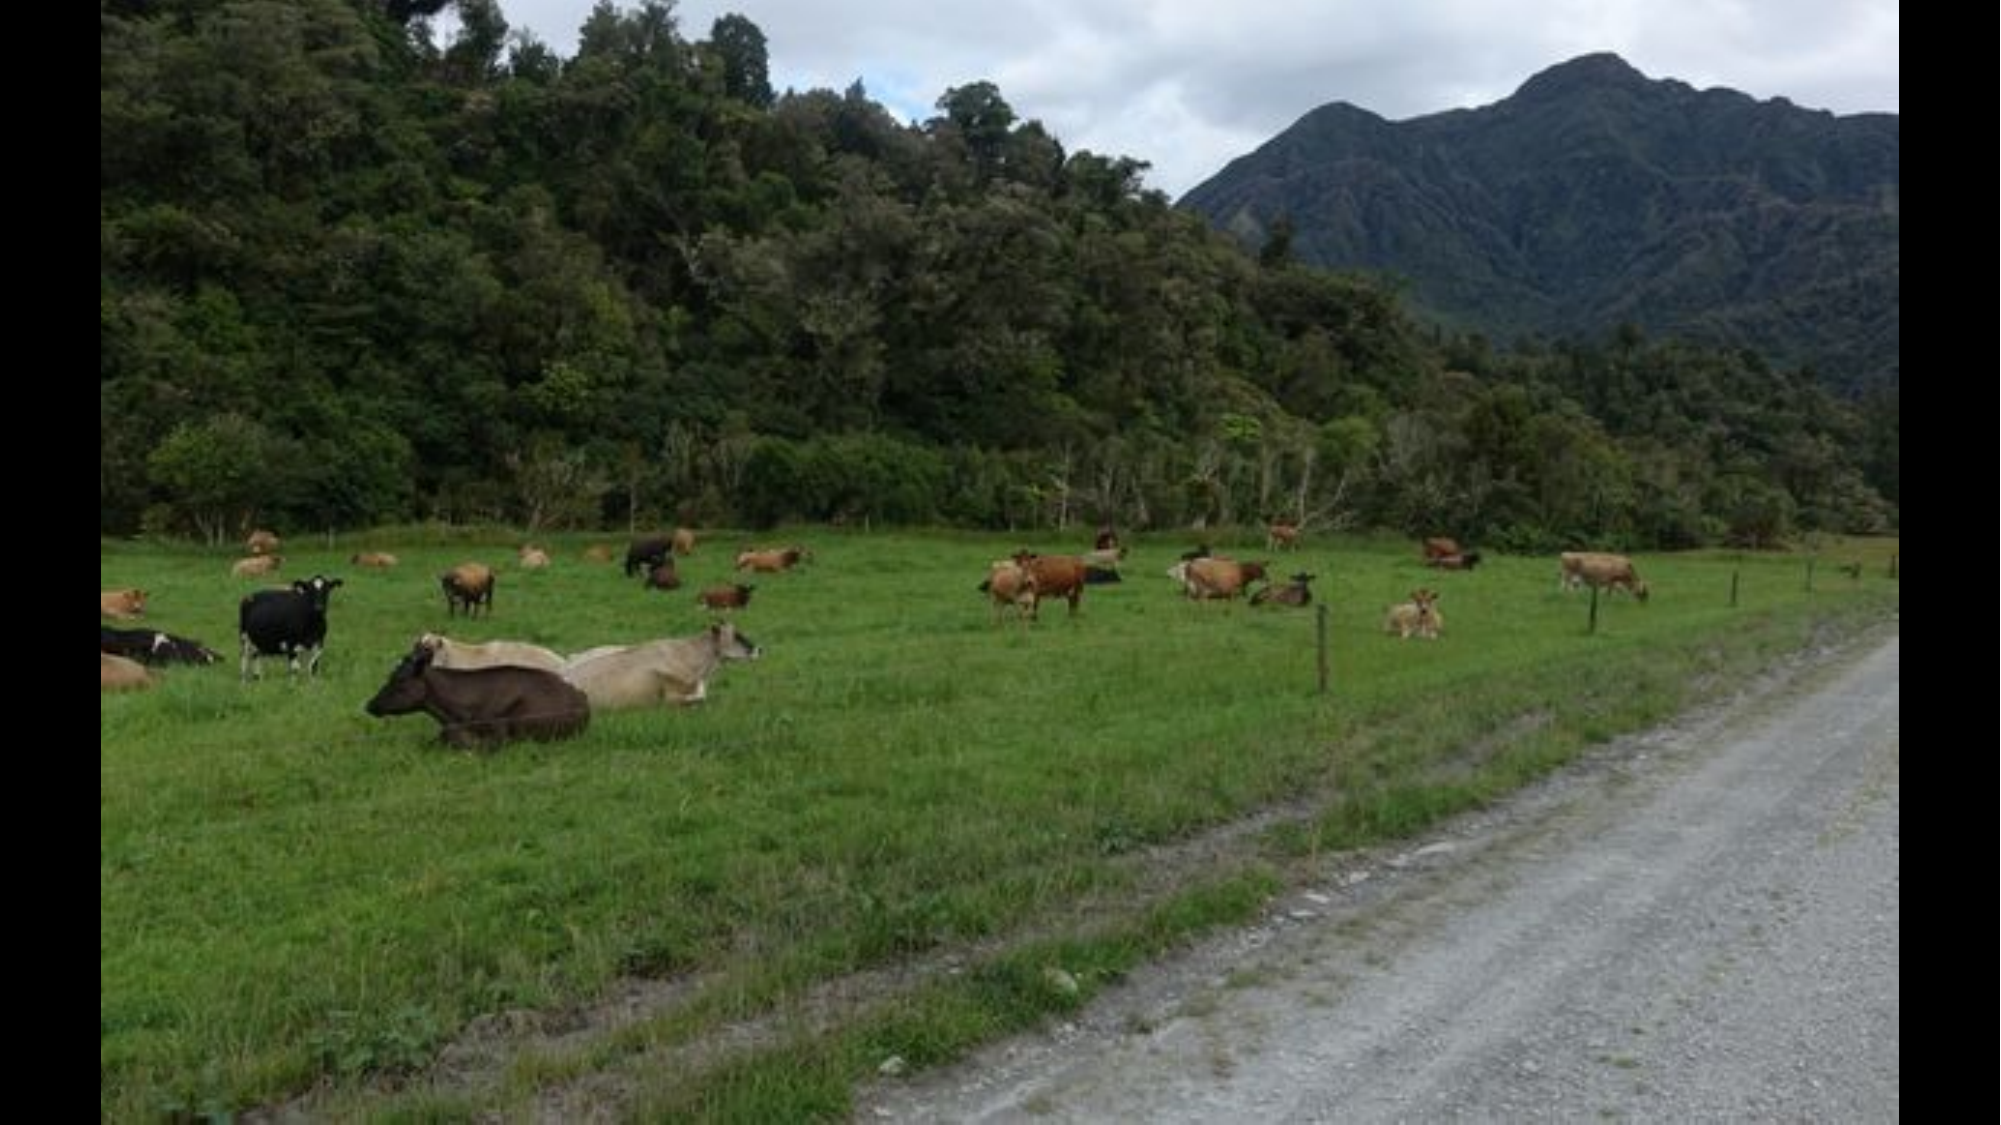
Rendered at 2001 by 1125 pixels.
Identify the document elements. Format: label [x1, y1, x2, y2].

picture [101, 0, 1899, 1125]
